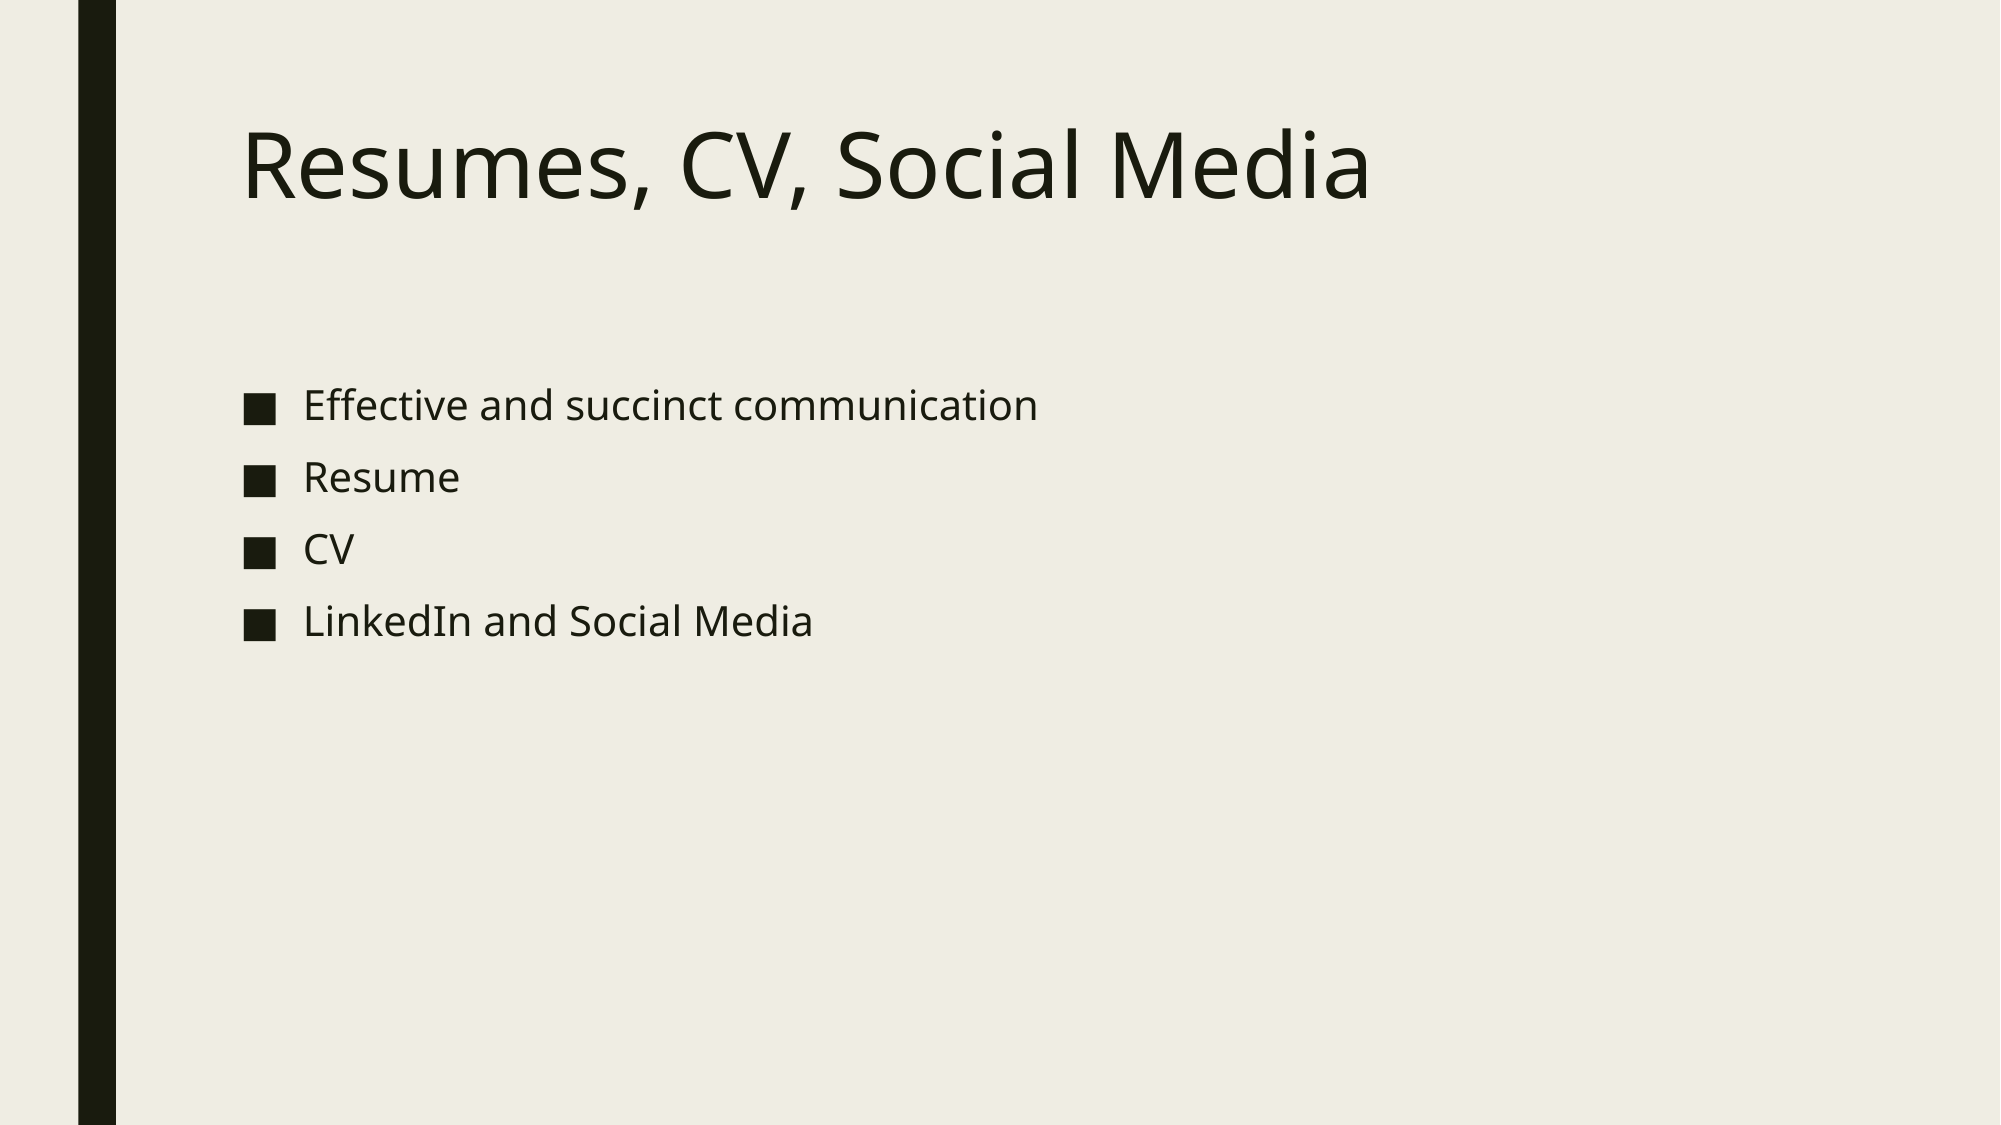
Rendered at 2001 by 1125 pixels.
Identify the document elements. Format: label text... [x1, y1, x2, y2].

list Effective and succinct communication Resume CV LinkedIn and Social Media [225, 375, 1800, 963]
title Resumes, CV, Social Media [225, 112, 1800, 357]
